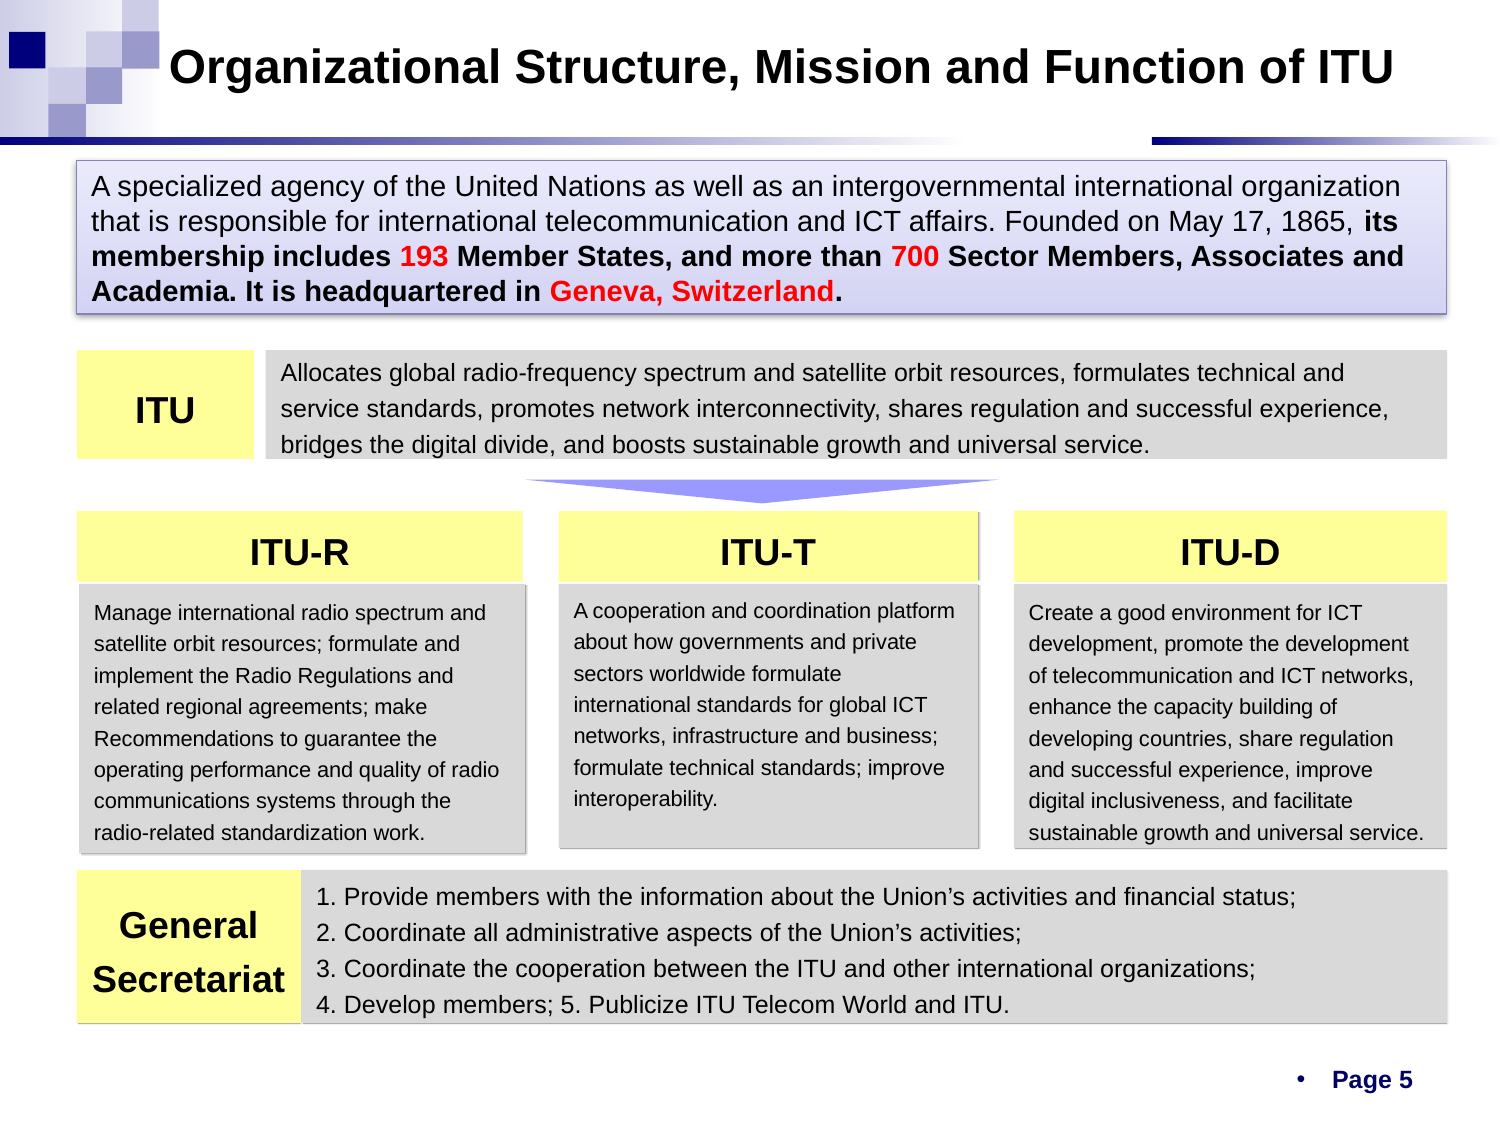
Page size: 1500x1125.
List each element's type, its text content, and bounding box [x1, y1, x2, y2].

text_box [1013, 583, 1447, 849]
text_box [525, 479, 999, 504]
text_box General Secretariat [76, 869, 301, 1024]
text_box ITU-D [1014, 510, 1447, 582]
text_box Manage international radio spectrum and satellite orbit resources; formulate and implement the Radio Regulations and related regional agreements; make Recommendations to guarantee the operating performance and quality of radio communications systems through the radio-related standardization work. [79, 586, 526, 853]
text_box Allocates global radio-frequency spectrum and satellite orbit resources, formulates technical and service standards, promotes network interconnectivity, shares regulation and successful experience, bridges the digital divide, and boosts sustainable growth and universal service. [265, 350, 1447, 459]
text_box ITU [76, 350, 254, 459]
text_box A cooperation and coordination platform about how governments and private sectors worldwide formulate international standards for global ICT networks, infrastructure and business; formulate technical standards; improve interoperability. [558, 583, 979, 849]
text_box ITU-R [76, 510, 523, 582]
text_box A specialized agency of the United Nations as well as an intergovernmental international organization that is responsible for international telecommunication and ICT affairs. Founded on May 17, 1865, its membership includes 193 Member States, and more than 700 Sector Members, Associates and Academia. It is headquartered in Geneva, Switzerland. [76, 160, 1447, 315]
text_box 1. Provide members with the information about the Union’s activities and financial status; 2. Coordinate all administrative aspects of the Union’s activities; 3. Coordinate the cooperation between the ITU and other international organizations; 4. Develop members; 5. Publicize ITU Telecom World and ITU. [301, 869, 1447, 1024]
text_box Create a good environment for ICT development, promote the development of telecommunication and ICT networks, enhance the capacity building of developing countries, share regulation and successful experience, improve digital inclusiveness, and facilitate sustainable growth and universal service. [1014, 586, 1447, 853]
text_box Organizational Structure, Mission and Function of ITU [154, 28, 1500, 101]
text_box ITU-T [558, 510, 979, 582]
slide_number Page 5 [1092, 1046, 1436, 1102]
